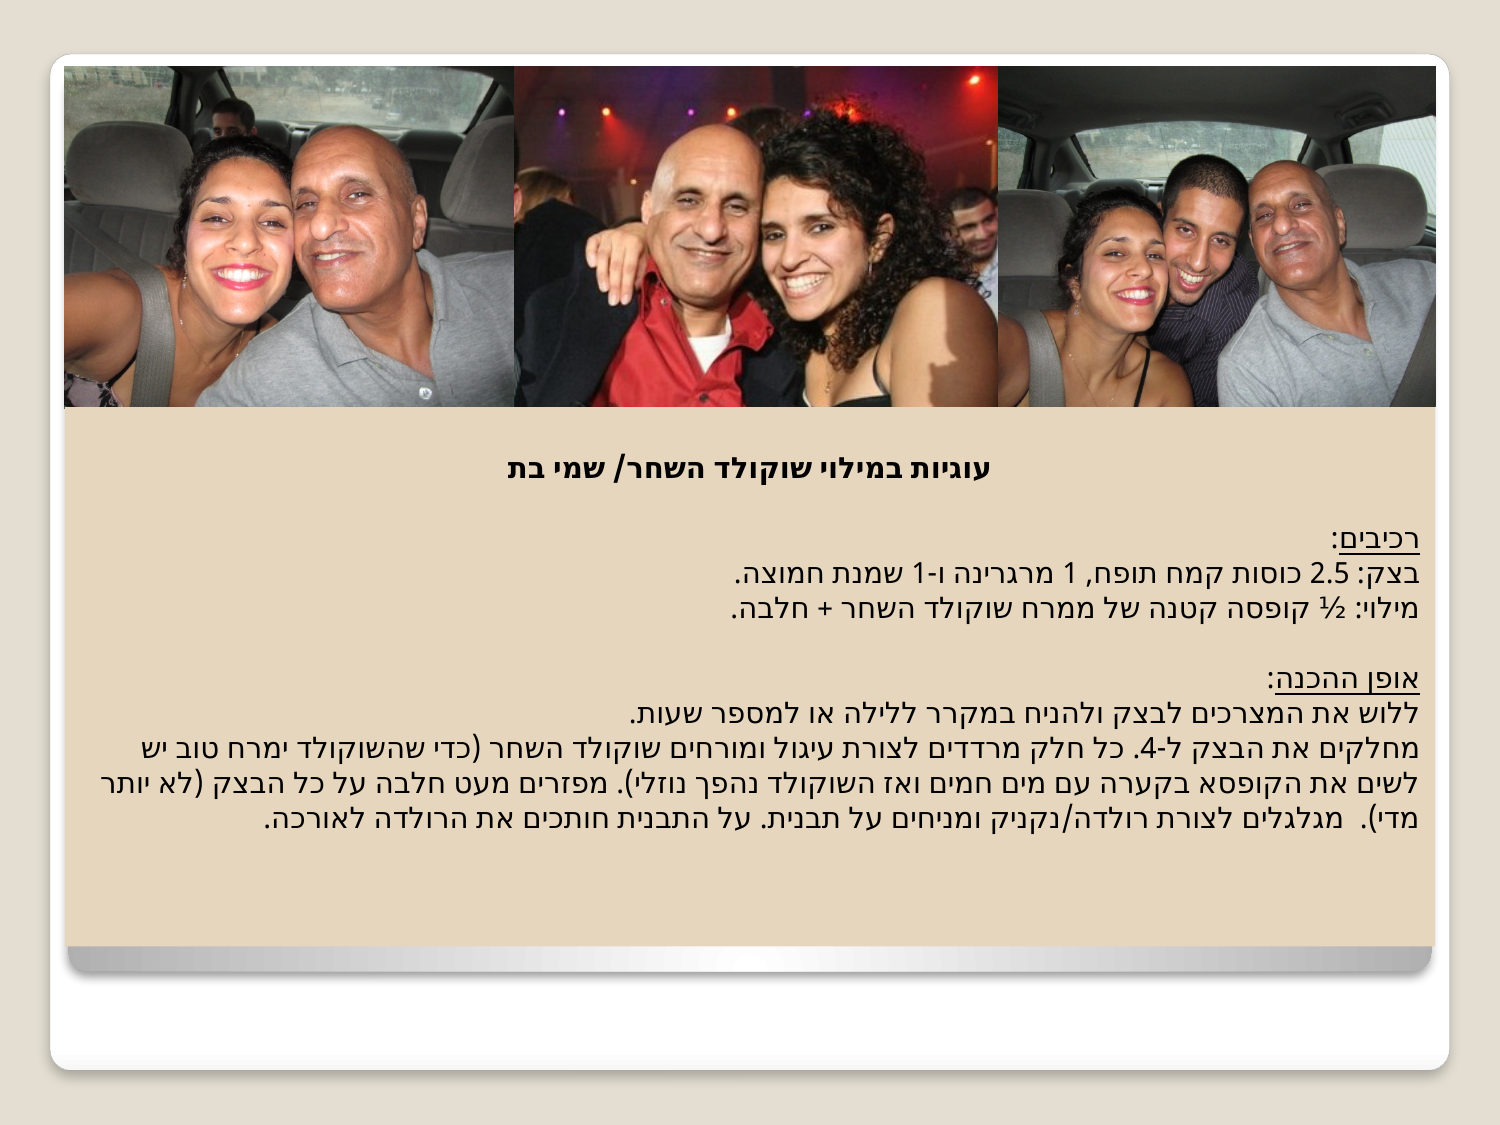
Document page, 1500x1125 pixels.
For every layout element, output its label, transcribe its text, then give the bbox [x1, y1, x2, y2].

picture [64, 66, 1436, 410]
text_box עוגיות במילוי שוקולד השחר/ שמי בת רכיבים: בצק: 2.5 כוסות קמח תופח, 1 מרגרינה ו-1 שמנת חמוצה. מילוי: ½ קופסה קטנה של ממרח שוקולד השחר + חלבה. אופן ההכנה: ללוש את המצרכים לבצק ולהניח במקרר ללילה או למספר שעות. מחלקים את הבצק ל-4. כל חלק מרדדים לצורת עיגול ומורחים שוקולד השחר (כדי שהשוקולד ימרח טוב יש לשים את הקופסא בקערה עם מים חמים ואז השוקולד נהפך נוזלי). מפזרים מעט חלבה על כל הבצק (לא יותר מדי). מגלגלים לצורת רולדה/נקניק ומניחים על תבנית. על התבנית חותכים את הרולדה לאורכה. [64, 417, 1436, 947]
